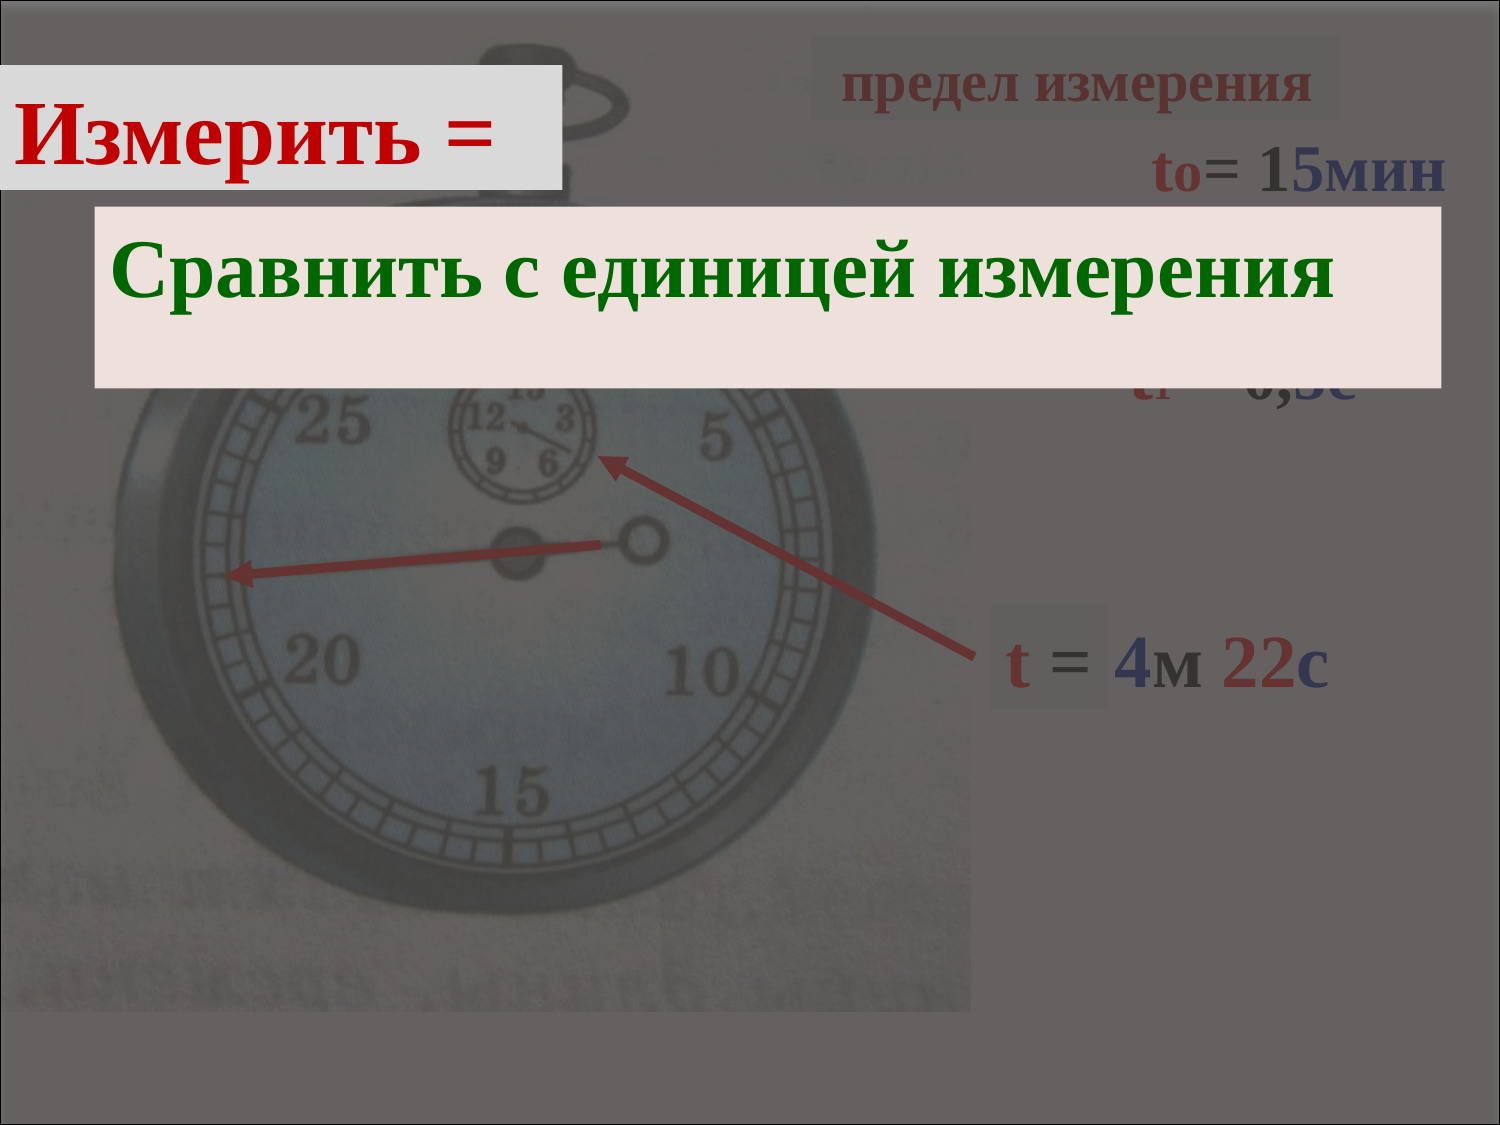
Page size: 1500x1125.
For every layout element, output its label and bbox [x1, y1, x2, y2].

text_box [0, 0, 1500, 1125]
